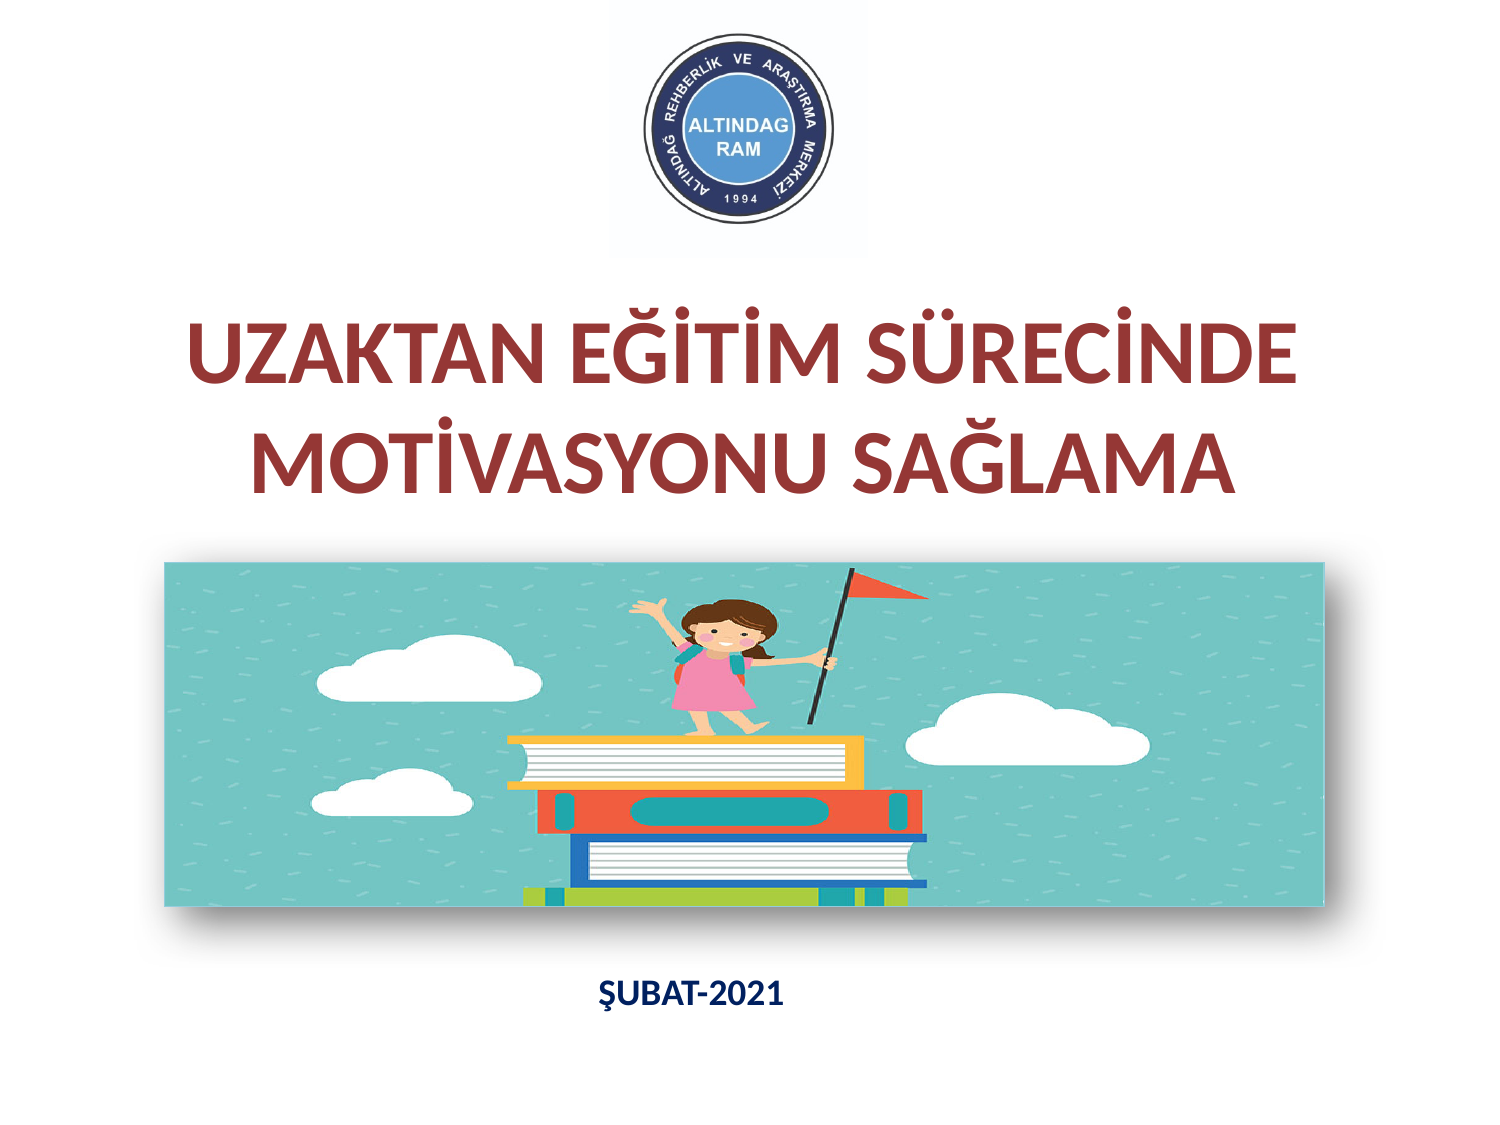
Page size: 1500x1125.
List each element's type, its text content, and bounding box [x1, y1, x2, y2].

picture [609, 0, 868, 258]
title UZAKTAN EĞİTİM SÜRECİNDE MOTİVASYONU SAĞLAMA [105, 281, 1381, 523]
text_box ŞUBAT-2021 [328, 960, 1055, 1021]
picture [163, 562, 1325, 907]
